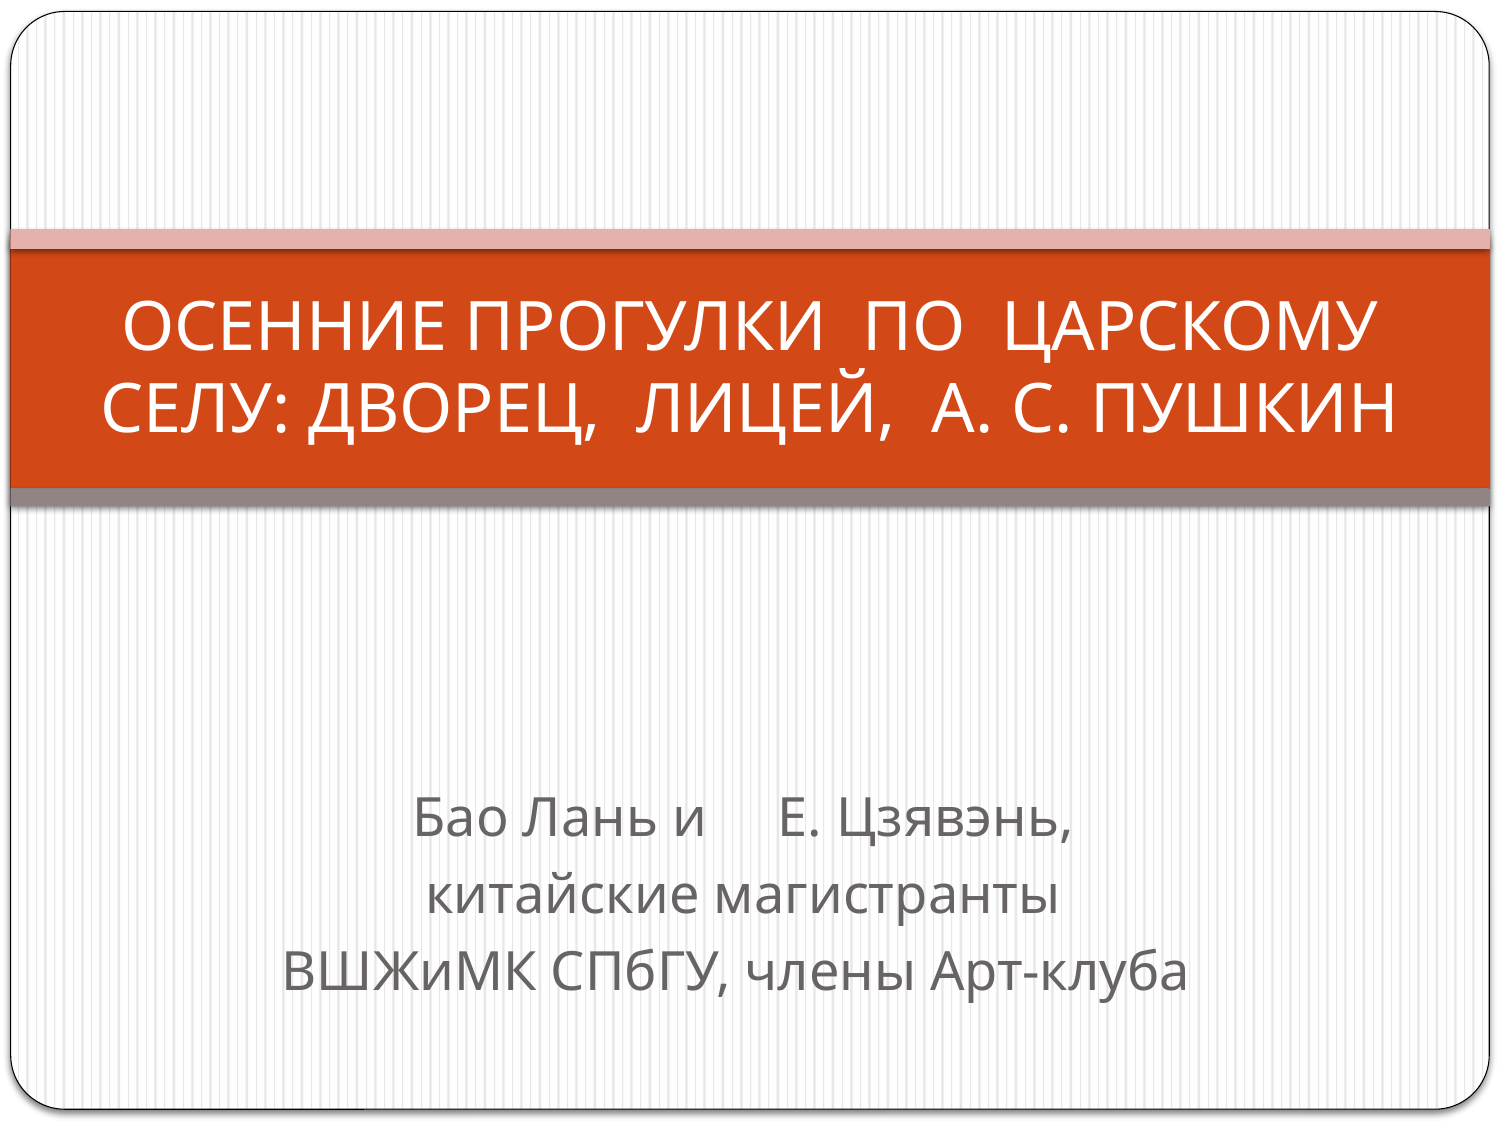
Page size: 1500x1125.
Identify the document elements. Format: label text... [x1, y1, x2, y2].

title ОСЕННИЕ ПРОГУЛКИ ПО ЦАРСКОМУ СЕЛУ: ДВОРЕЦ, ЛИЦЕЙ, А. С. ПУШКИН [75, 247, 1425, 489]
subtitle Бао Лань и Е. Цзявэнь, китайские магистранты ВШЖиМК СПбГУ, члены Арт-клуба [218, 775, 1269, 1038]
